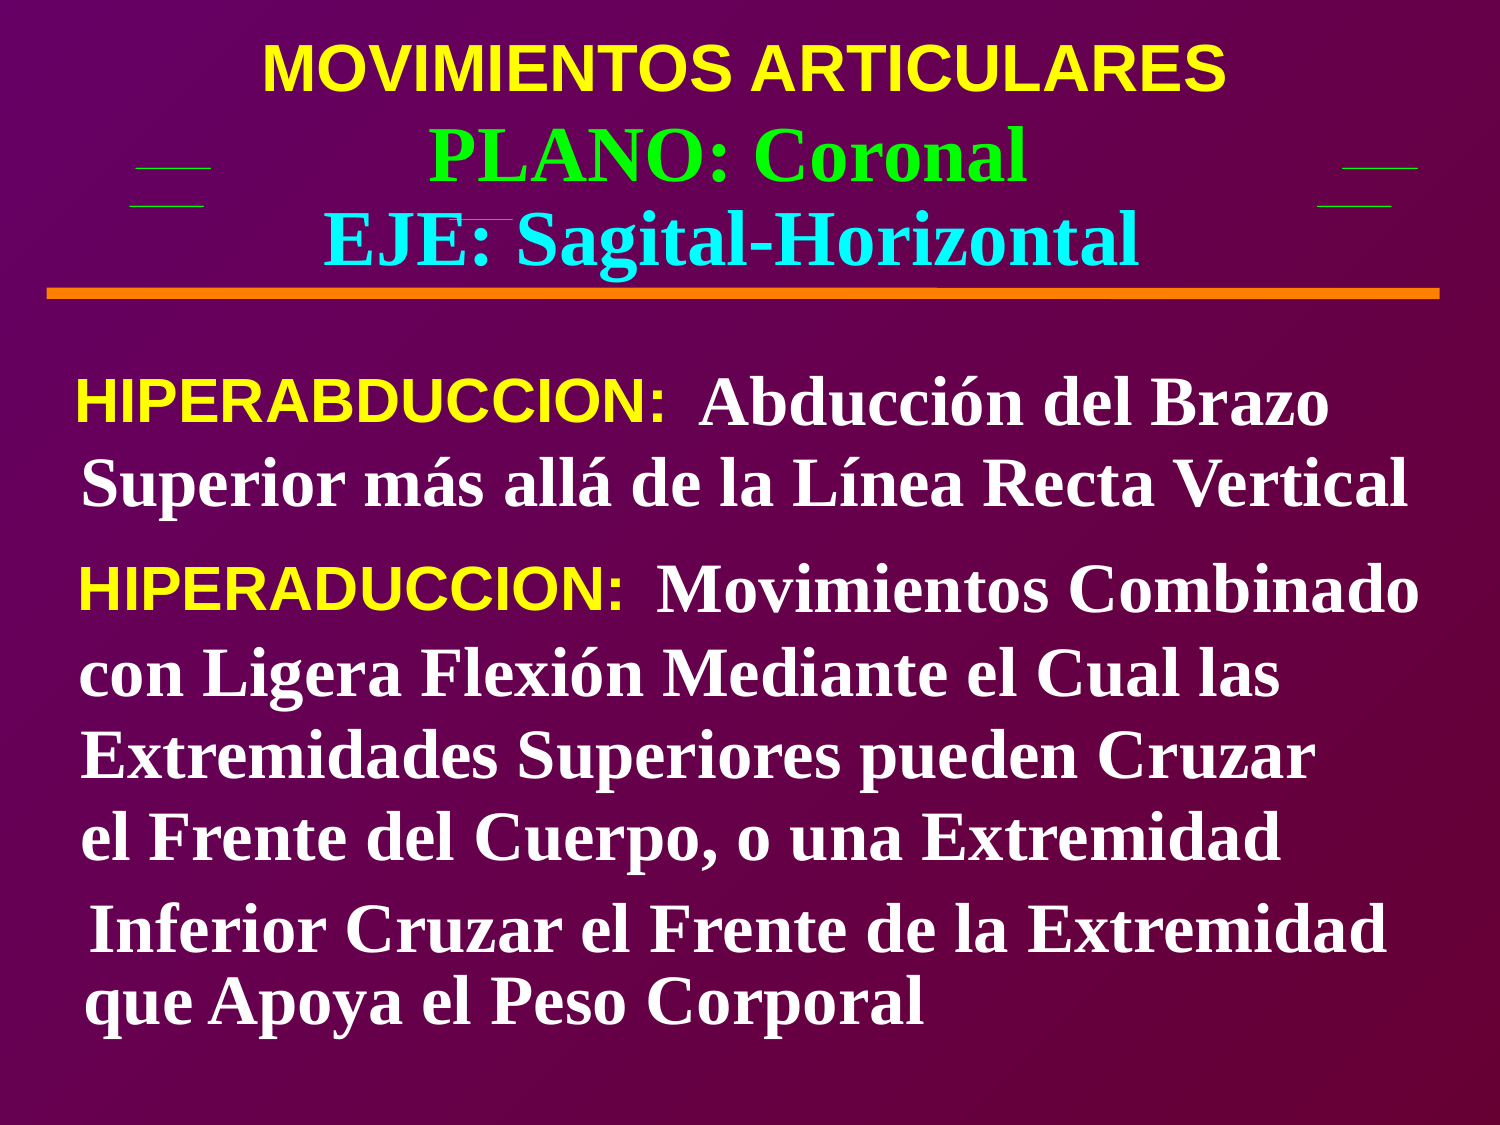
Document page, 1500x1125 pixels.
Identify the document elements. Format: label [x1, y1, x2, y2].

text_box [77, 547, 628, 623]
text_box [74, 336, 1412, 521]
text_box [261, 24, 1229, 282]
text_box [78, 530, 1440, 1039]
